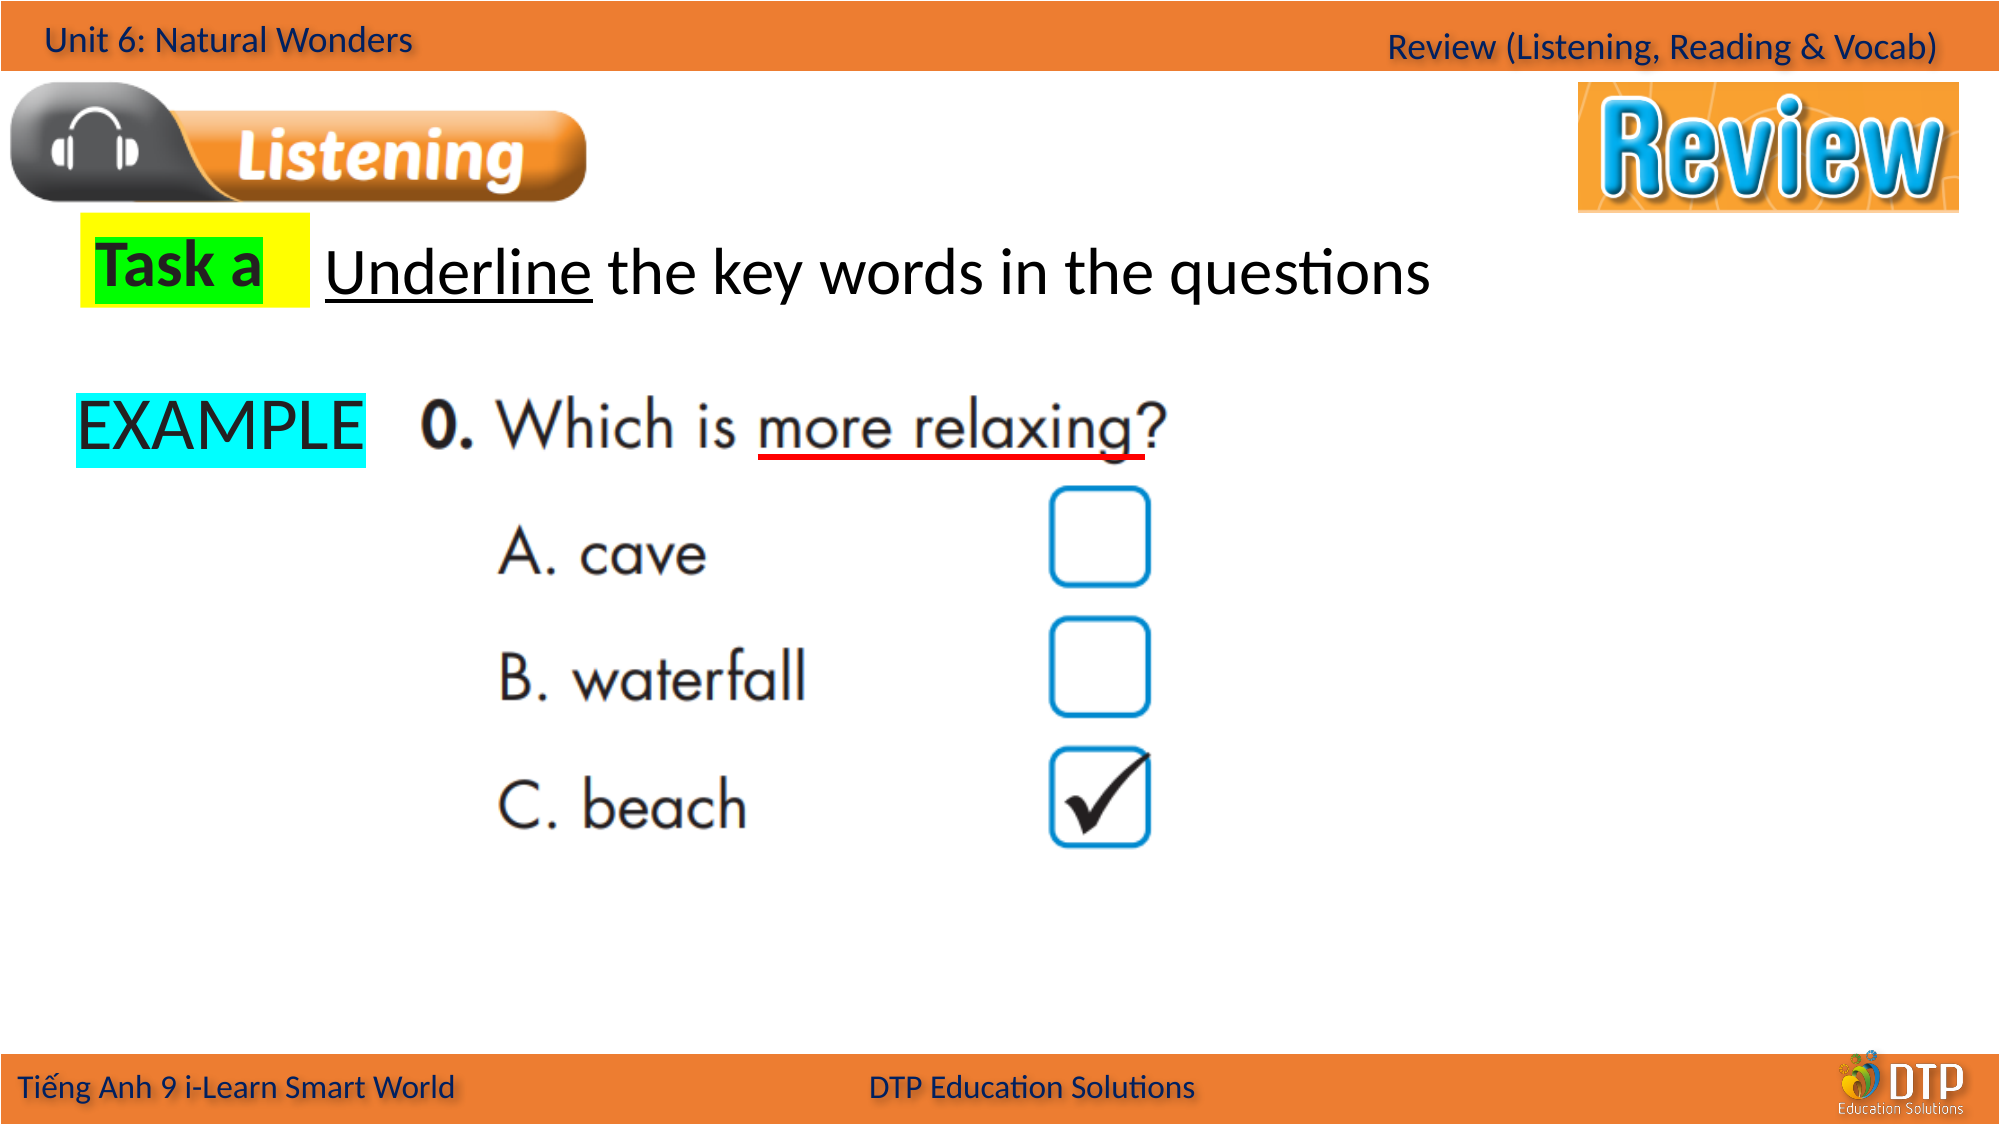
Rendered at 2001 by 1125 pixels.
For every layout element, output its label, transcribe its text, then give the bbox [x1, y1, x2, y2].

picture [1839, 1050, 1963, 1114]
text_box EXAMPLE [49, 367, 394, 472]
picture [0, 72, 594, 219]
text_box Task a [80, 219, 310, 308]
text_box Underline the key words in the questions [159, 220, 1607, 316]
picture [1578, 82, 1959, 213]
picture [393, 376, 1216, 868]
